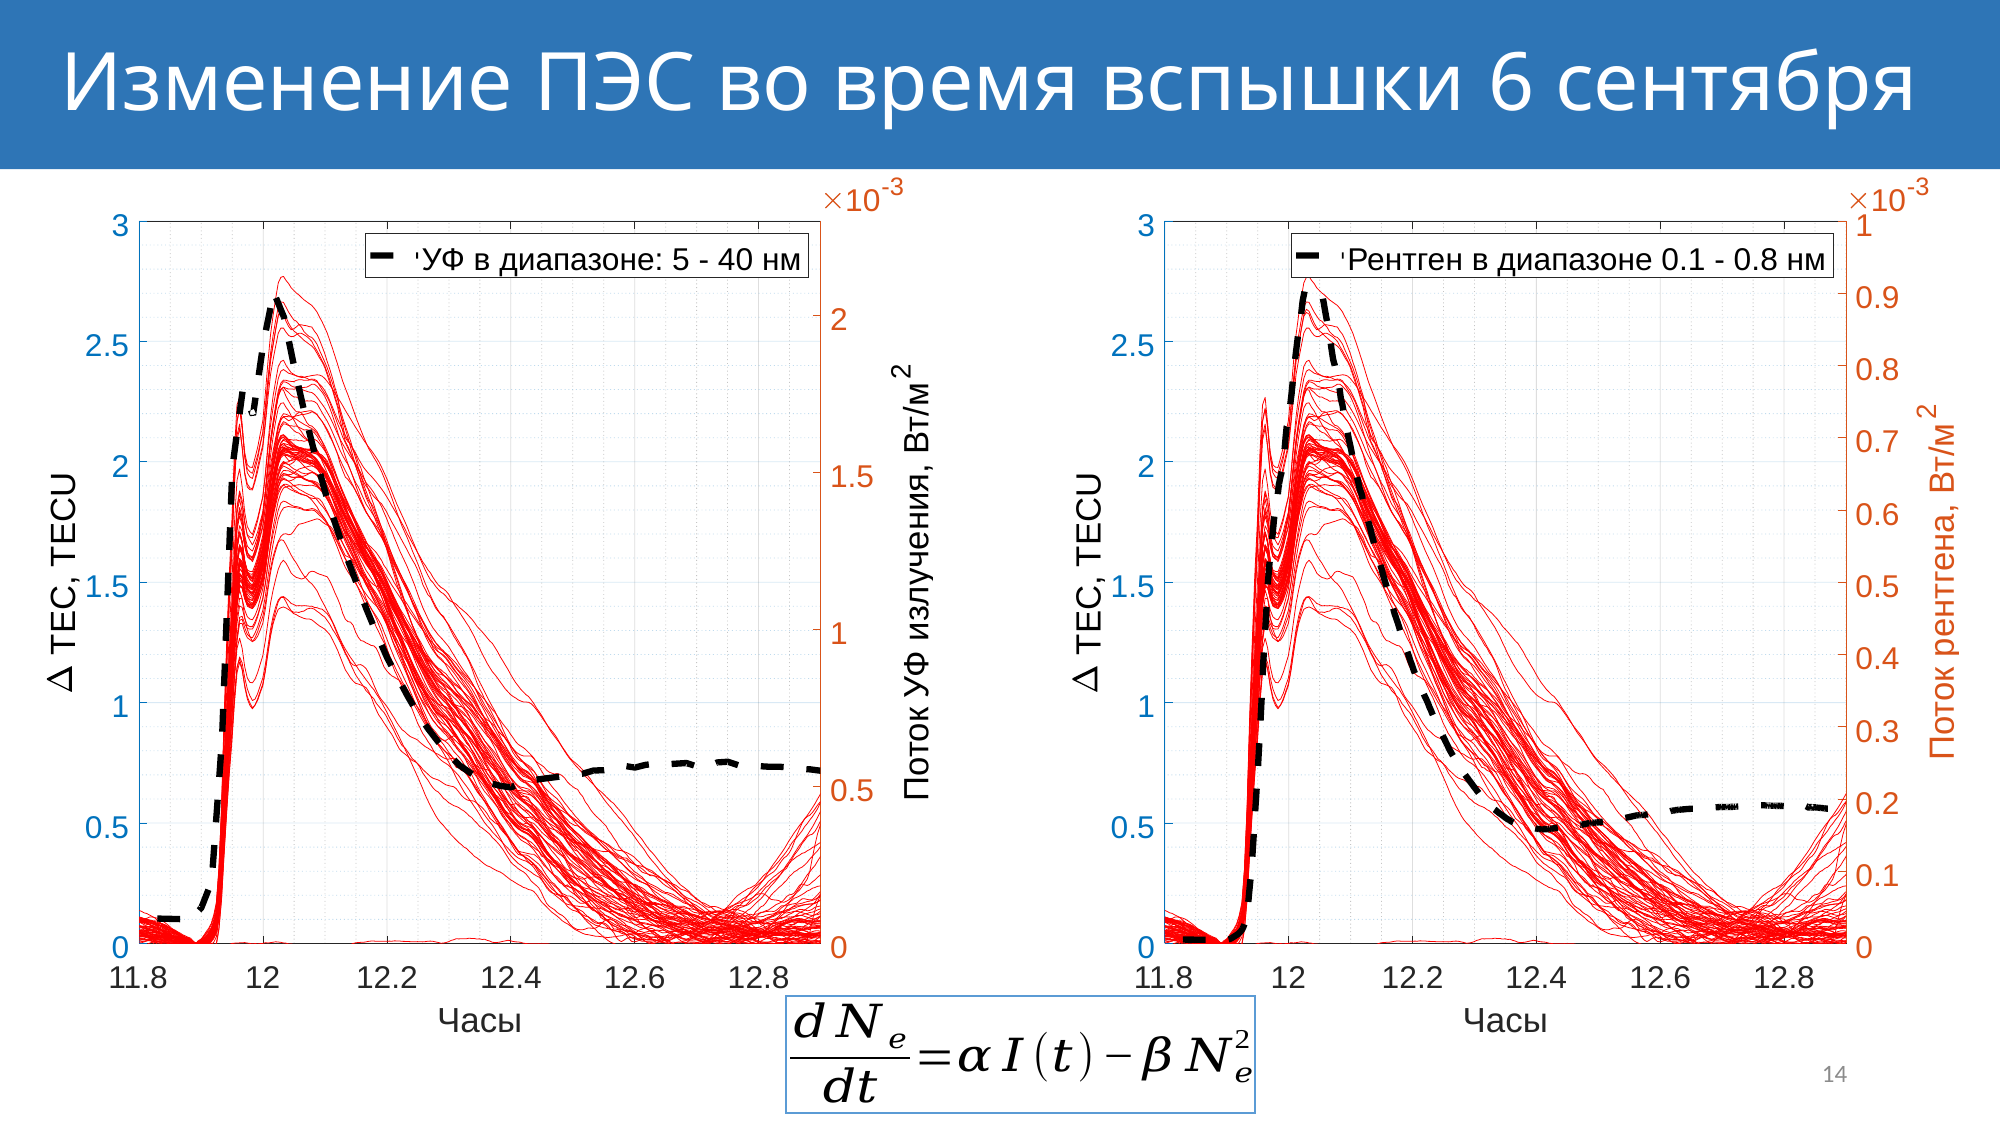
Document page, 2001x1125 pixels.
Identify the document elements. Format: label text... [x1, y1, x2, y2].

picture [1045, 154, 1959, 1041]
slide_number 14 [1412, 1042, 1863, 1103]
text_box Изменение ПЭС во время вспышки 6 сентября [0, 0, 2000, 170]
picture [20, 154, 933, 1041]
